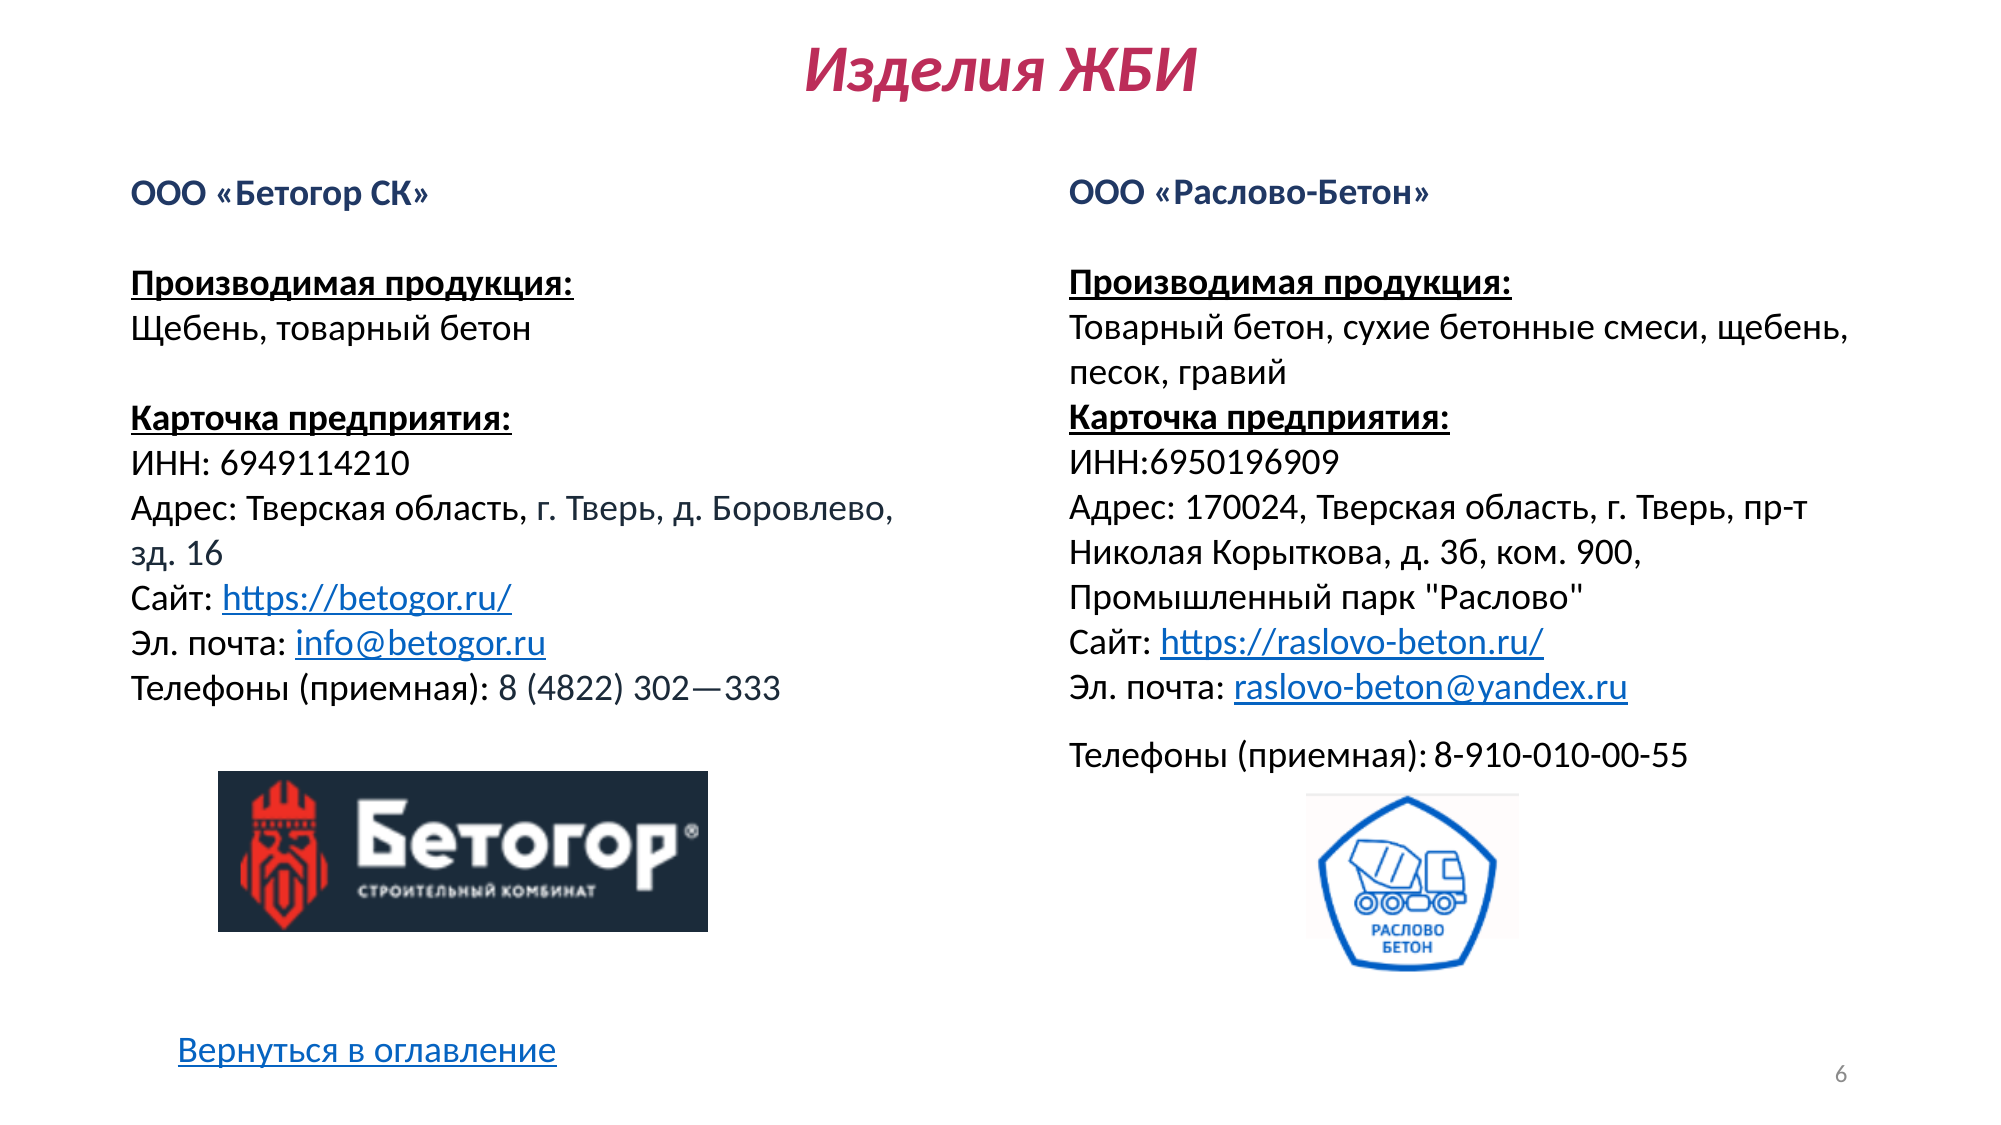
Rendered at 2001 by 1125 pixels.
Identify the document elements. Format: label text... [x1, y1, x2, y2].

picture [1306, 793, 1519, 1000]
slide_number 6 [1412, 1042, 1863, 1103]
text_box Изделия ЖБИ [0, 17, 2000, 113]
text_box ООО «Бетогор СК» Производимая продукция: Щебень, товарный бетон Карточка предприятия: ИНН: 6949114210 Адрес: Тверская область, г. Тверь, д. Боровлево, зд. 16 Сайт: https://betogor.ru/ Эл. почта: info@betogor.ru Телефоны (приемная): 8 (4822) 302—333 [115, 160, 986, 1055]
picture [217, 771, 708, 932]
text_box ООО «Раслово-Бетон» Производимая продукция: Товарный бетон, сухие бетонные смеси, щебень, песок, гравий Карточка предприятия: ИНН:6950196909 Адрес: 170024, Тверская область, г. Тверь, пр-т Николая Корыткова, д. 3б, ком. 900, Промышленный парк "Раслово" Сайт: https://raslovo-beton.ru/ Эл. почта: raslovo-beton@yandex.ru Телефоны (приемная): 8-910-010-00-55 [1054, 159, 1905, 1018]
text_box Вернуться в оглавление [0, 1017, 878, 1078]
